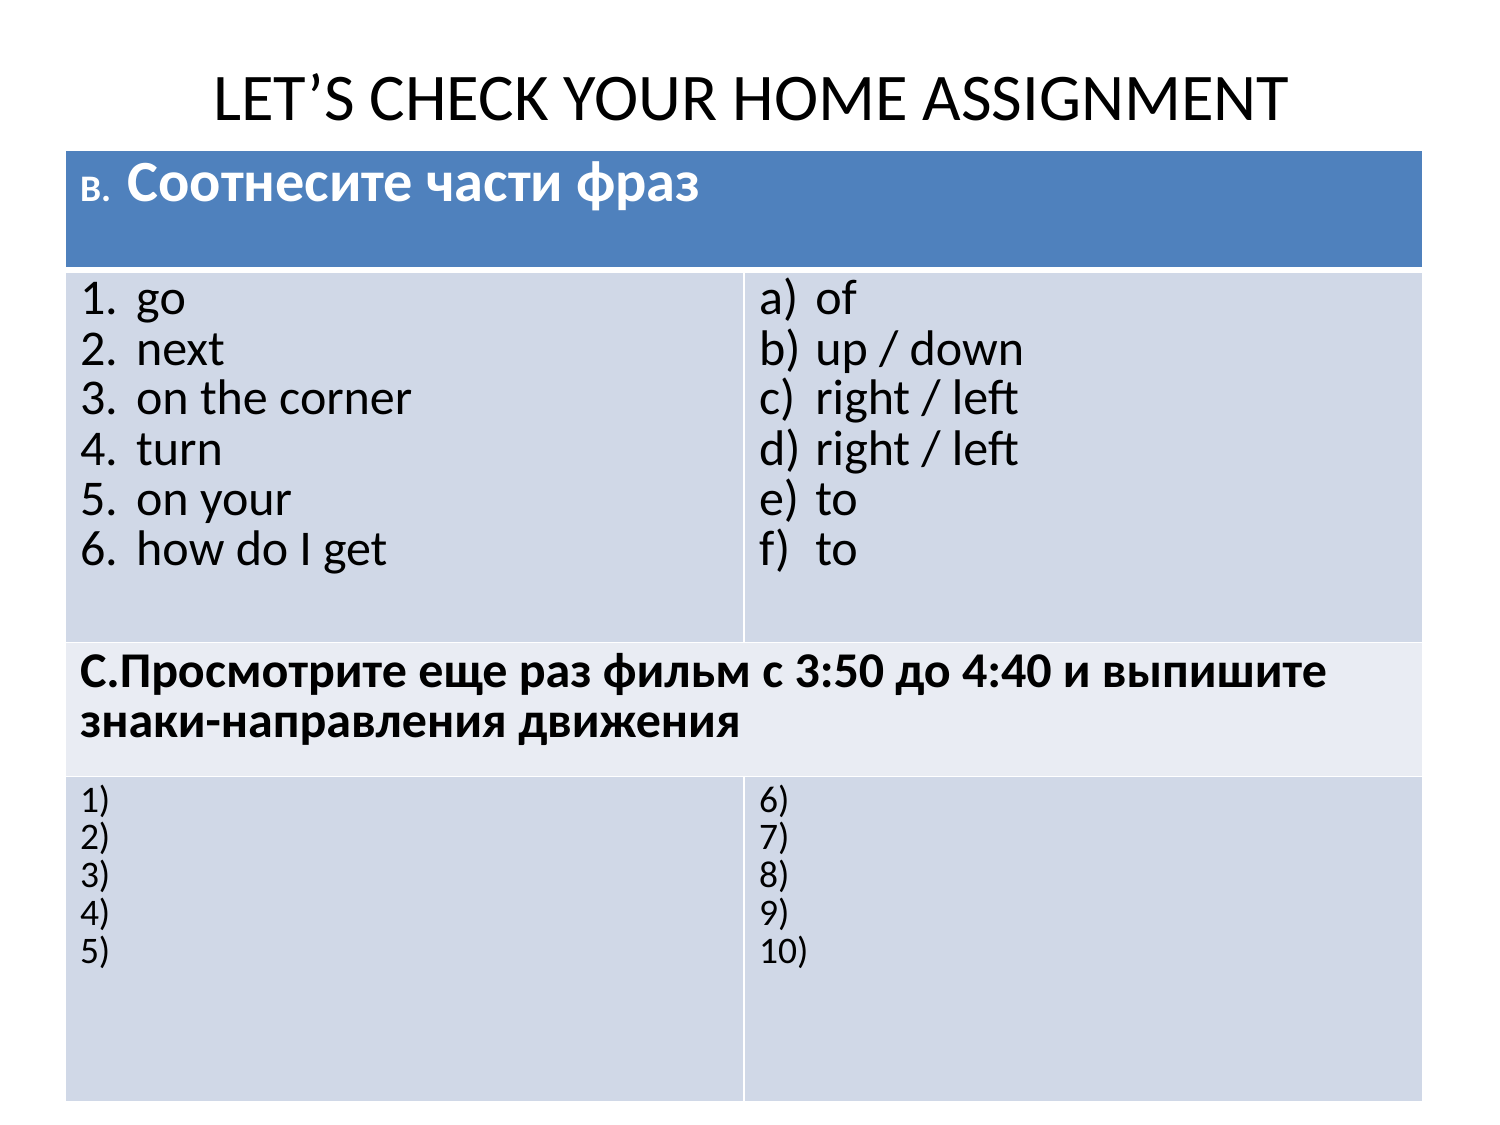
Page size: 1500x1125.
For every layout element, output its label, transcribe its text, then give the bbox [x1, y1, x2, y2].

table_cell С.Просмотрите еще раз фильм с 3:50 до 4:40 и выпишите знаки-направления движения [66, 643, 1422, 776]
table_cell go next on the corner turn on your how do I get [66, 273, 743, 642]
title LET’S CHECK YOUR HOME ASSIGNMENT [76, 0, 1427, 188]
table_cell of up / down right / left right / left to to [745, 273, 1422, 642]
table_cell 1) 2) 3) 4) 5) [66, 777, 743, 1101]
table_header B. Соотнесите части фраз [66, 151, 1422, 267]
table_cell 6) 7) 8) 9) 10) [745, 777, 1422, 1101]
